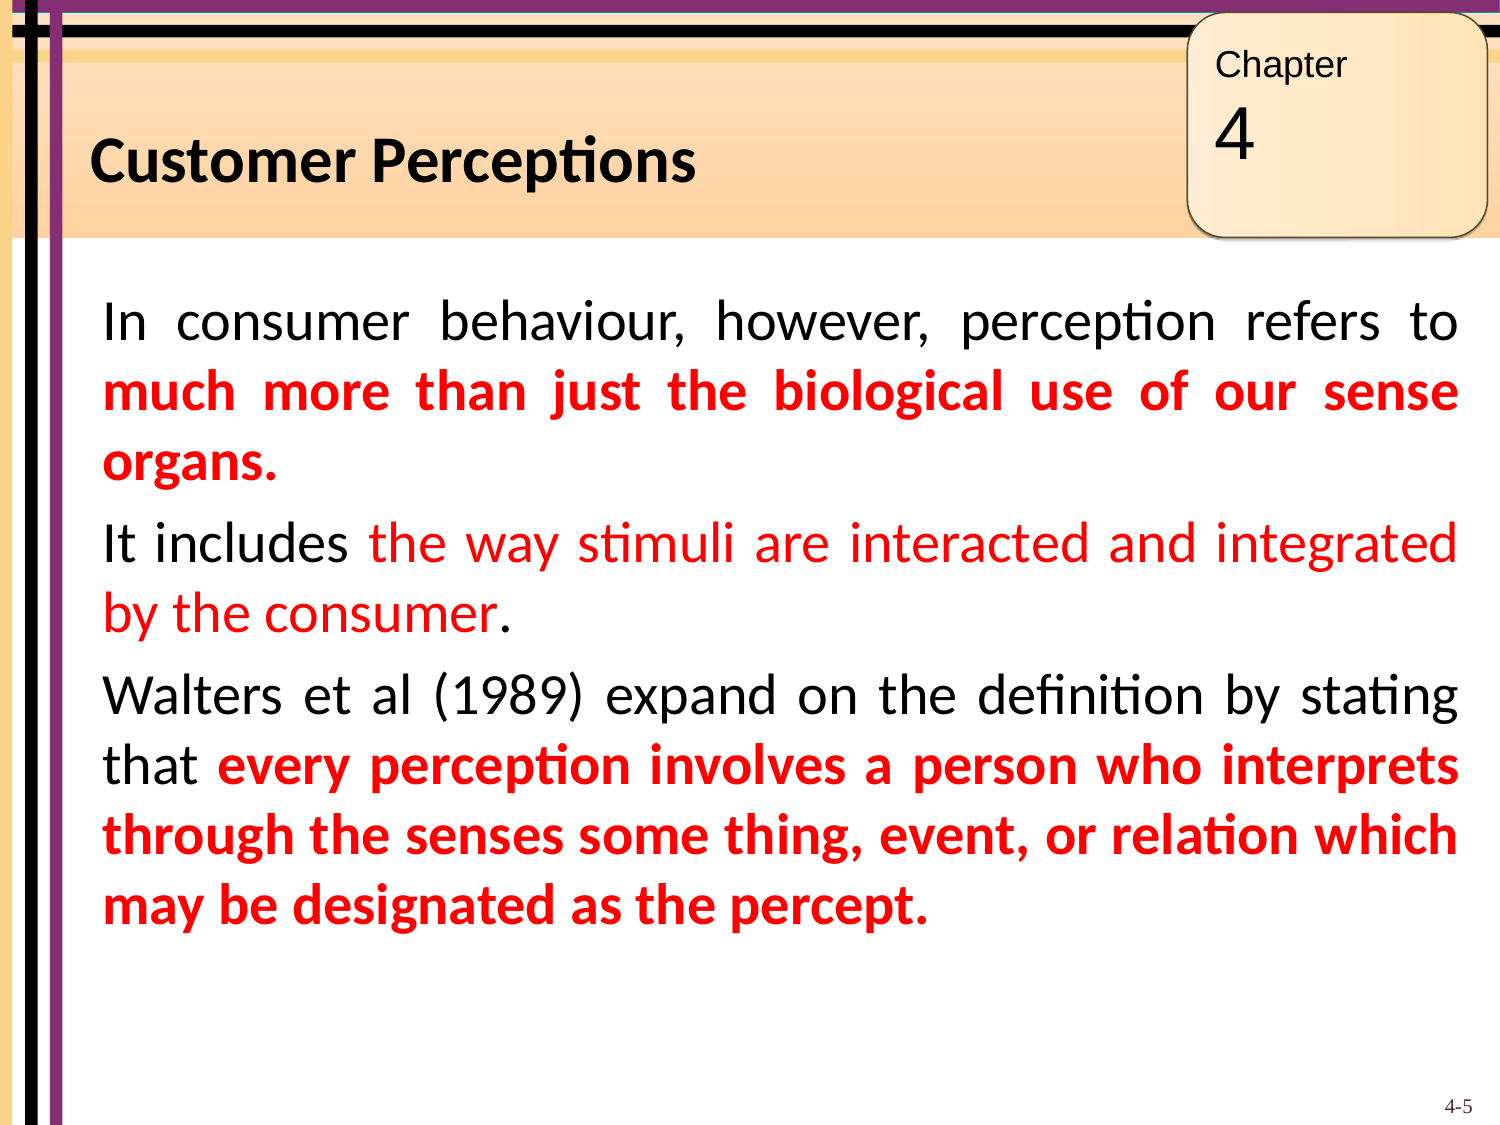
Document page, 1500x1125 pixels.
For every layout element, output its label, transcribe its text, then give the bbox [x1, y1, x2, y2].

list In consumer behaviour, however, perception refers to much more than just the biological use of our sense organs. It includes the way stimuli are interacted and integrated by the consumer. Walters et al (1989) expand on the definition by stating that every perception involves a person who interprets through the senses some thing, event, or relation which may be designated as the percept. [87, 274, 1476, 1068]
text_box 4-5 [1137, 1049, 1488, 1125]
text_box [1187, 12, 1488, 238]
text_box Chapter 4 [1200, 32, 1475, 182]
title Customer Perceptions [74, 87, 1207, 238]
